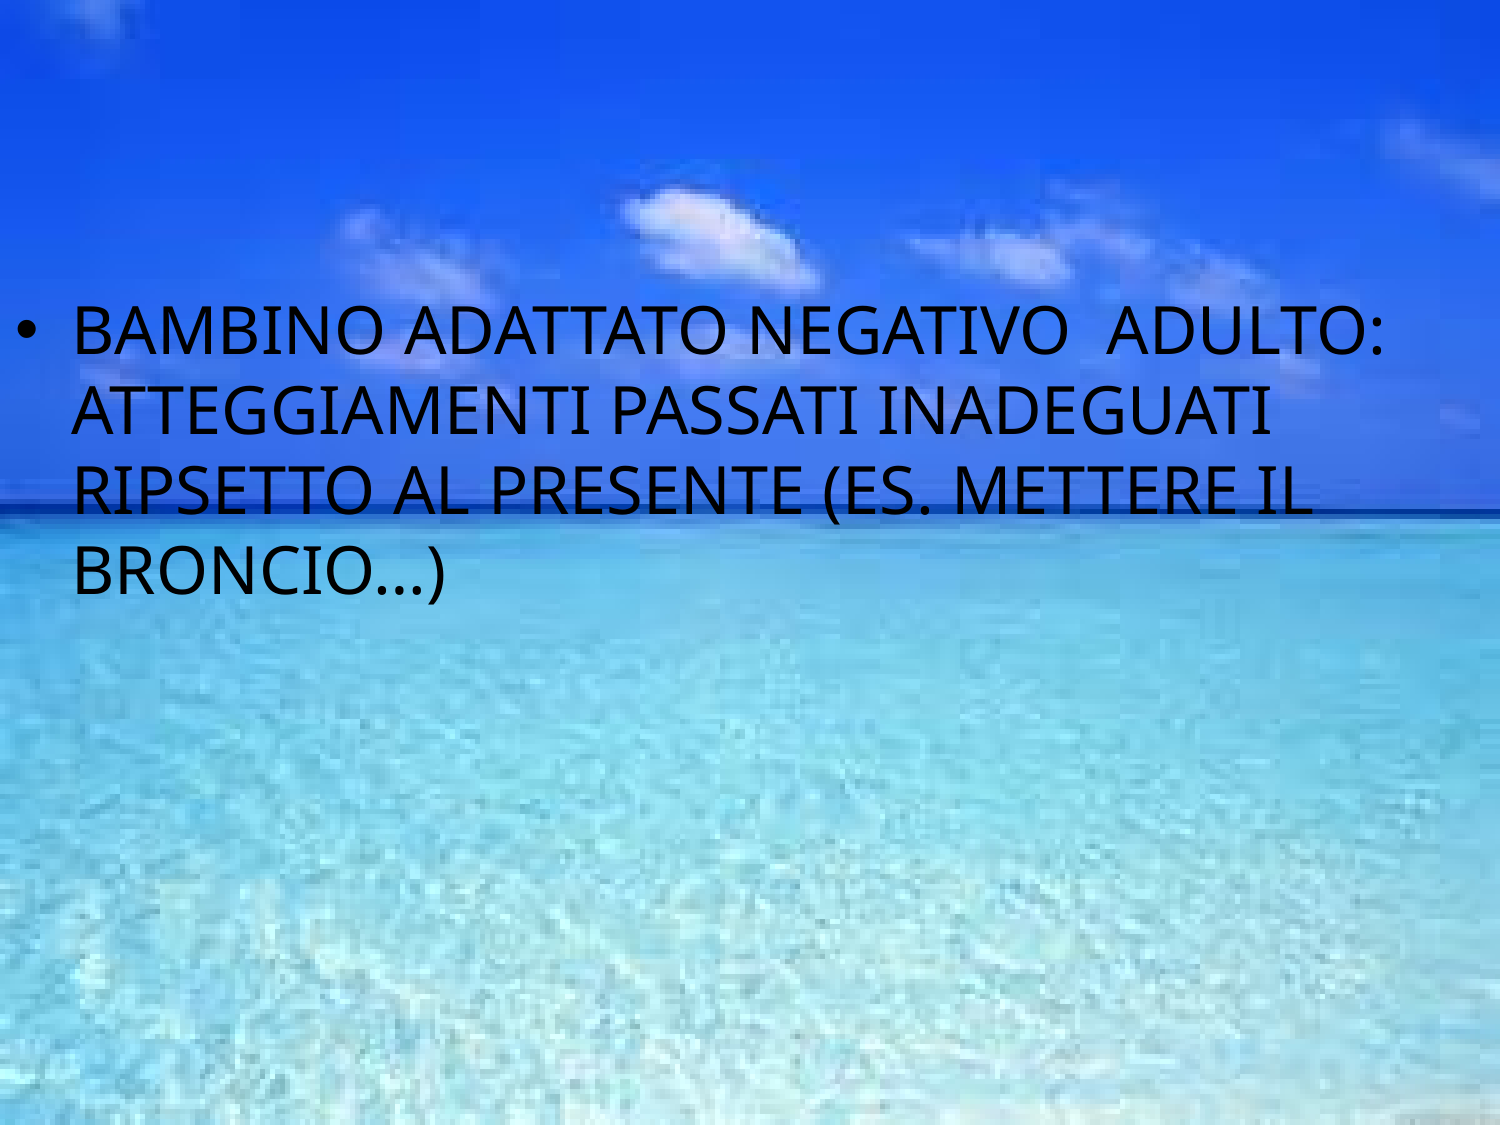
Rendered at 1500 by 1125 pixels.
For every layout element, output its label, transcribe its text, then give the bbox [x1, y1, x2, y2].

list BAMBINO ADATTATO NEGATIVO ADULTO: ATTEGGIAMENTI PASSATI INADEGUATI RIPSETTO AL PRESENTE (ES. METTERE IL BRONCIO…) [0, 0, 1500, 1125]
